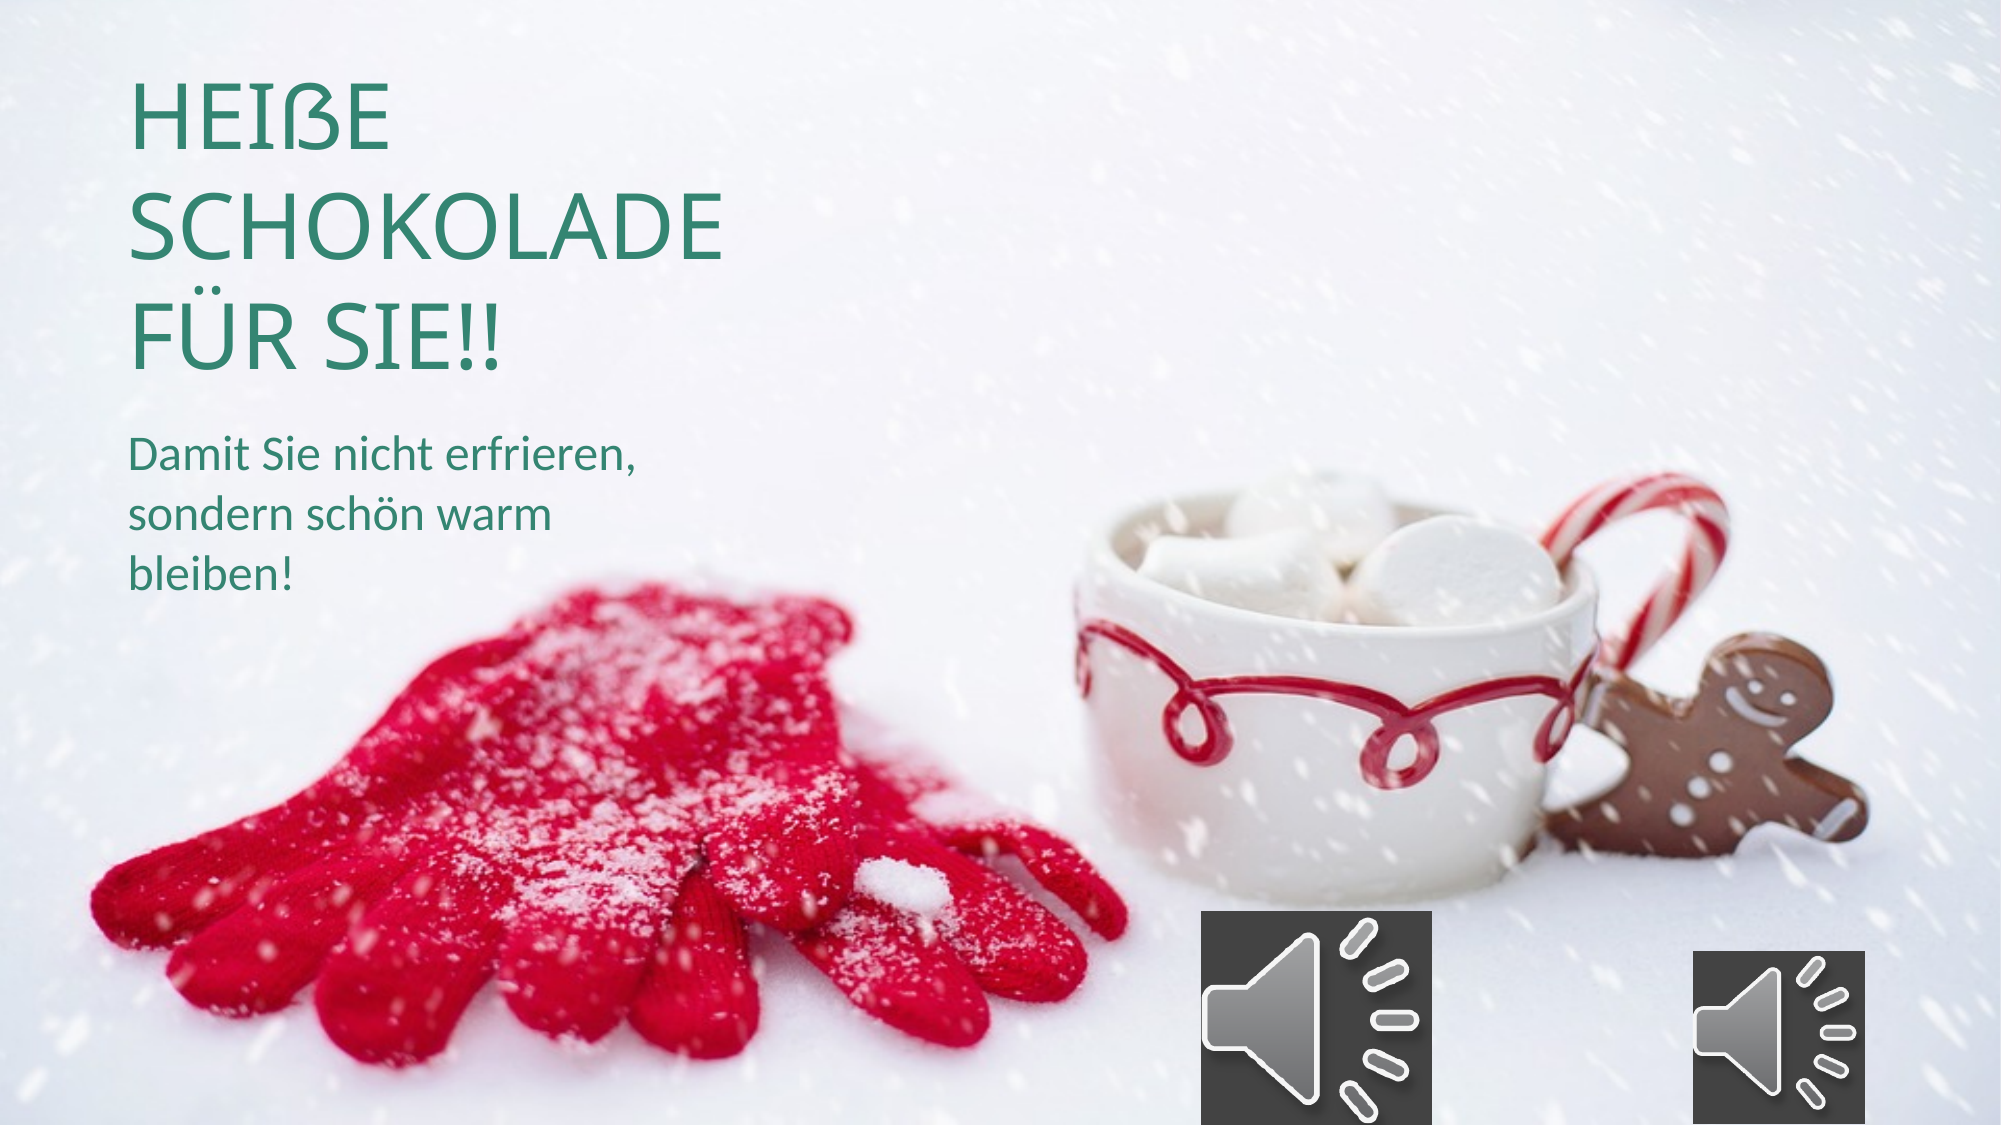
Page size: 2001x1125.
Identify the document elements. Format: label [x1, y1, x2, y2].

list [0, 0, 2000, 1125]
picture [1200, 910, 1433, 1125]
picture [1691, 950, 1867, 1125]
